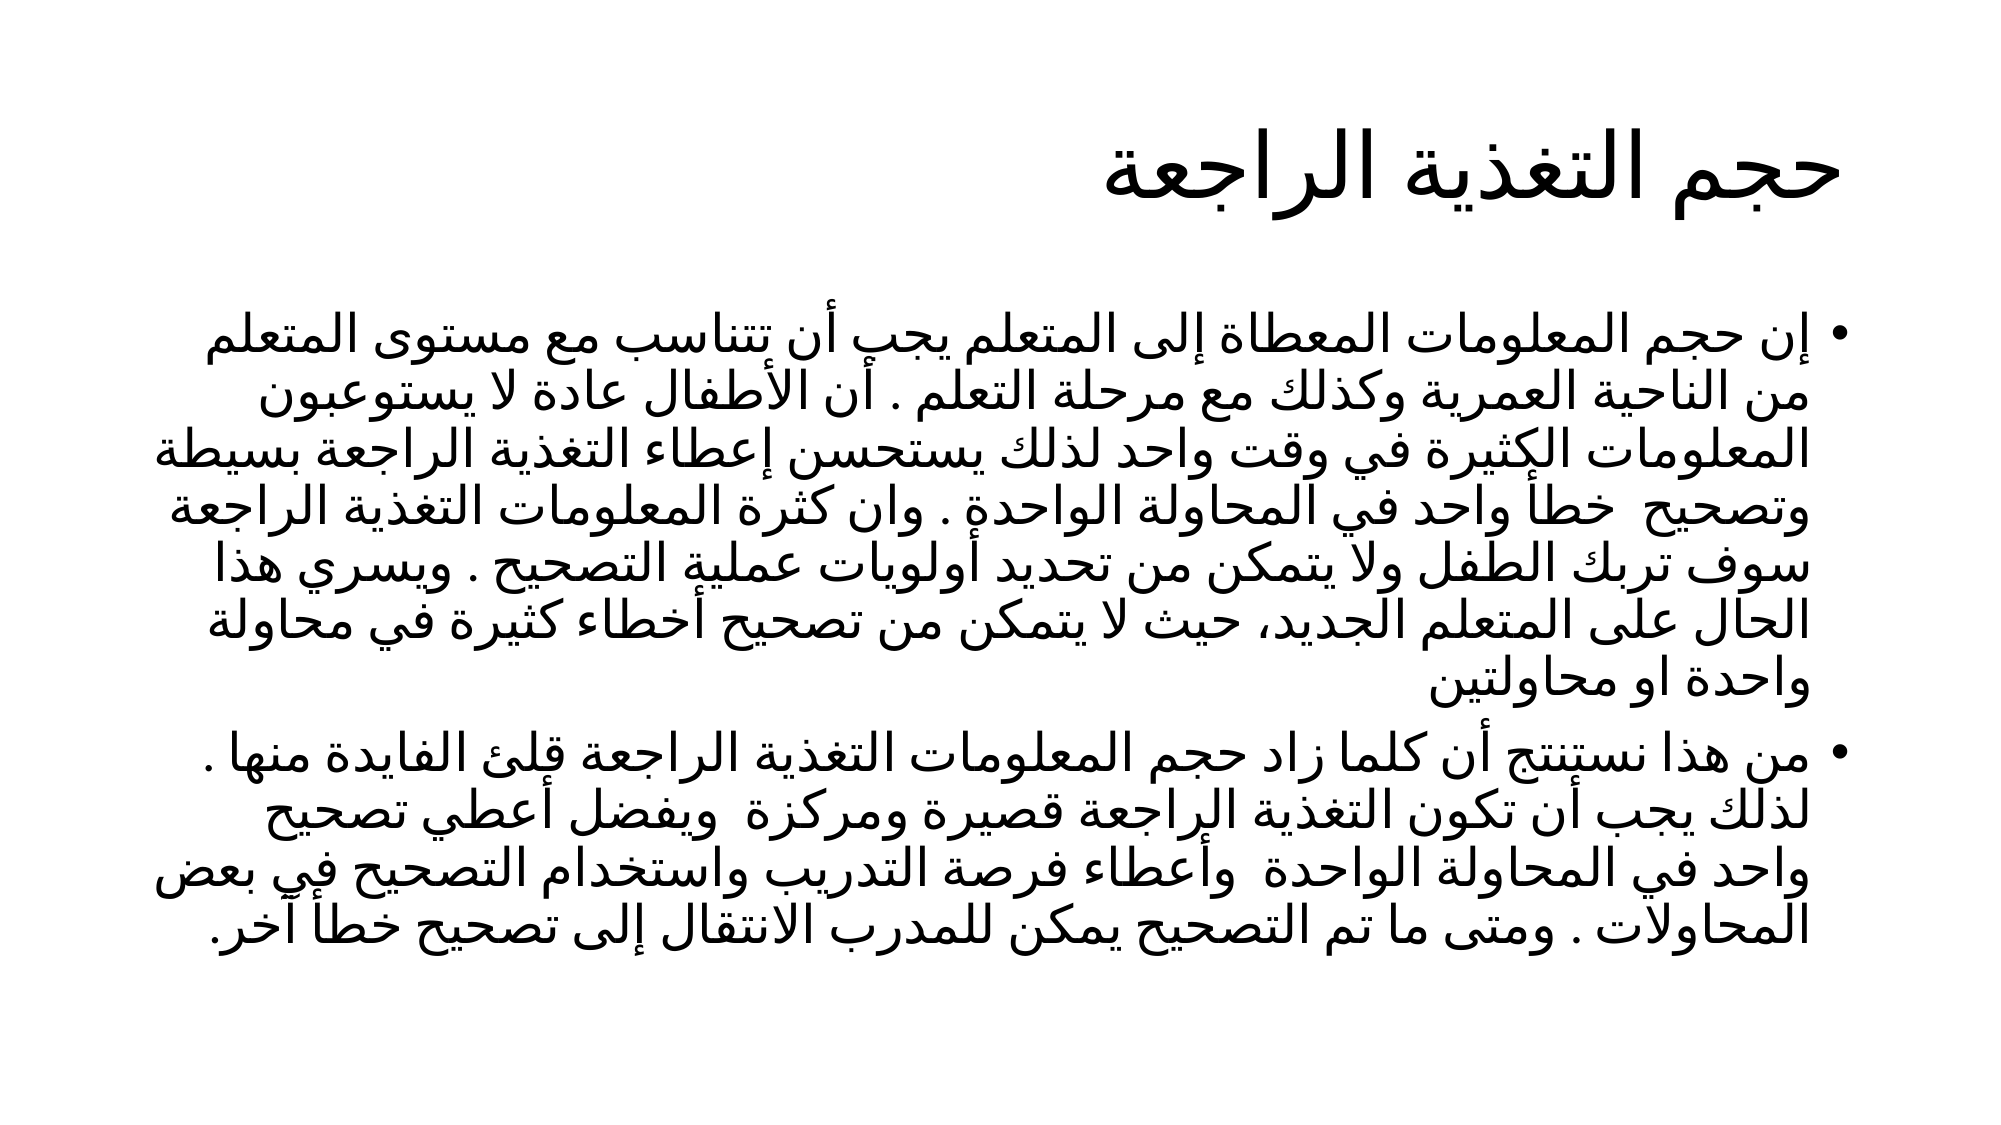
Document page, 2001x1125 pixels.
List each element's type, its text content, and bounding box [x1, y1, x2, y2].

list ‏إن حجم المعلومات المعطاة إلى المتعلم يجب أن تتناسب مع مستوى المتعلم من الناحية العمرية وكذلك مع مرحلة التعلم . أن الأطفال عادة لا يستوعبون المعلومات الكثيرة في وقت واحد لذلك يستحسن إعطاء التغذية الراجعة بسيطة وتصحيح خطأ واحد في المحاولة الواحدة . وان كثرة المعلومات التغذية الراجعة سوف تربك الطفل ولا يتمكن من تحديد أولويات عملية التصحيح . ويسري هذا الحال على المتعلم الجديد، حيث لا يتمكن من تصحيح أخطاء كثيرة في محاولة واحدة او محاولتين ‏من هذا نستنتج أن كلما زاد حجم المعلومات التغذية الراجعة قلئ الفايدة منها . لذلك يجب أن تكون التغذية الراجعة قصيرة ومركزة ويفضل أعطي تصحيح واحد في المحاولة الواحدة وأعطاء فرصة التدريب واستخدام التصحيح في بعض المحاولات . ومتى ما تم التصحيح يمكن للمدرب الانتقال إلى تصحيح خطأ آخر. [137, 299, 1863, 1014]
title ‏حجم التغذية الراجعة [137, 59, 1863, 278]
